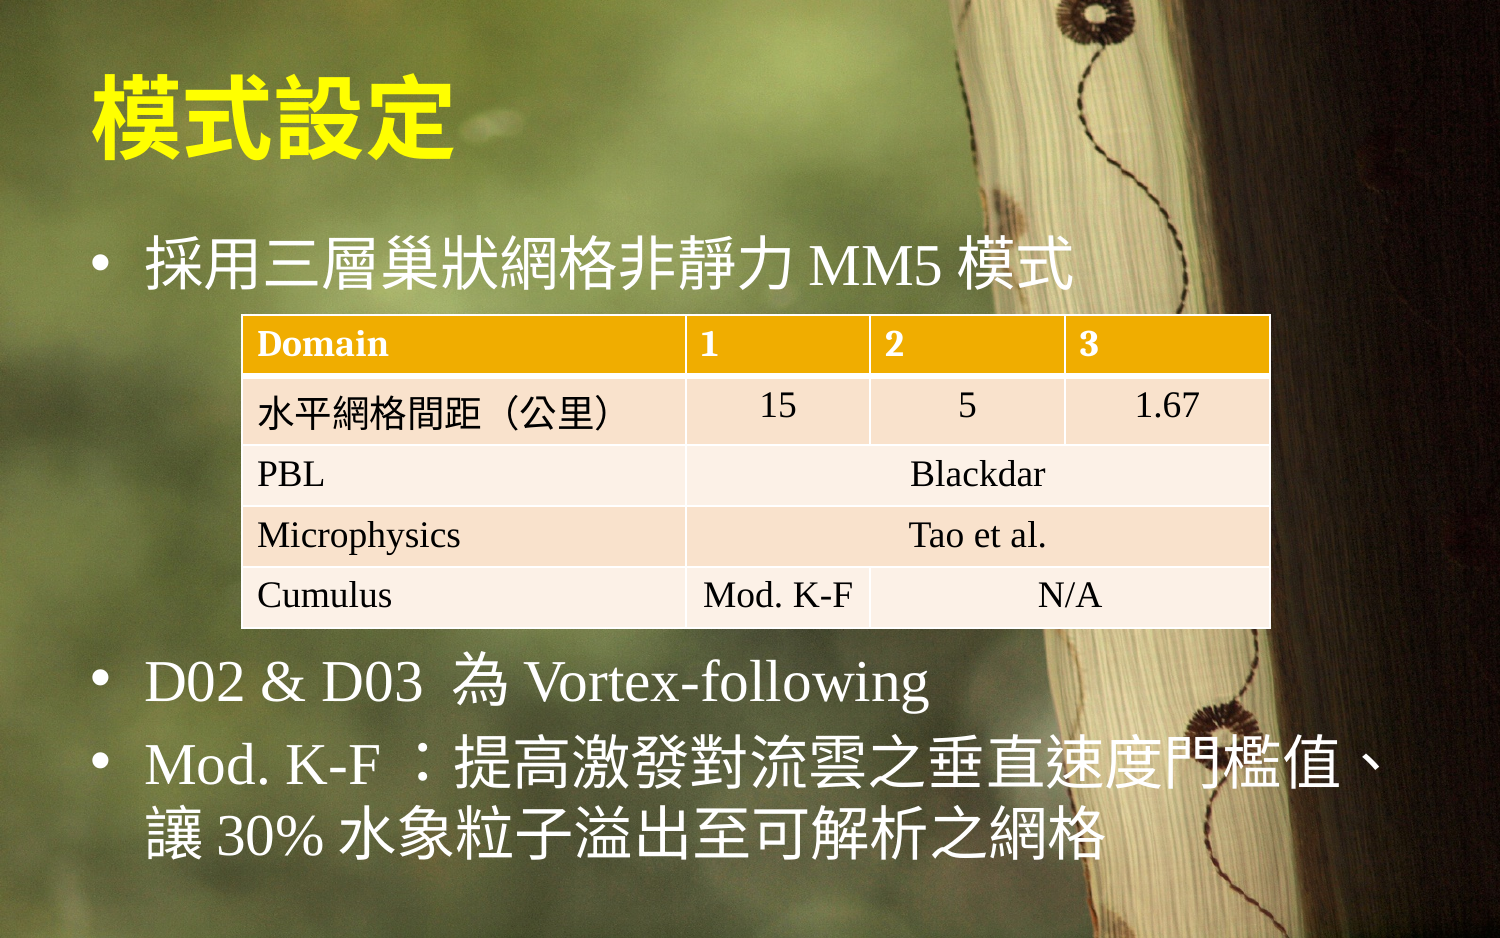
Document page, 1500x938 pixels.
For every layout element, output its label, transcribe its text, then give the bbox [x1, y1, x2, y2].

table_cell 15 [687, 379, 869, 444]
table_cell Mod. K-F [687, 568, 869, 627]
title 模式設定 [75, 37, 1425, 194]
table_cell Cumulus [243, 568, 685, 627]
table_header 1 [687, 316, 869, 373]
table_cell 水平網格間距（公里） [243, 379, 685, 444]
list 採用三層巢狀網格非靜力MM5模式 D02 & D03 為Vortex-following Mod. K-F：提高激發對流雲之垂直速度門檻值、讓30%水象粒子溢出至可解析之網格 [75, 218, 1425, 883]
table_cell N/A [871, 568, 1269, 627]
table_header Domain [243, 316, 685, 373]
table_cell PBL [243, 446, 685, 505]
table_header 3 [1066, 316, 1269, 373]
table_header 2 [871, 316, 1064, 373]
table_cell 5 [871, 379, 1064, 444]
table_cell Tao et al. [687, 507, 1269, 566]
table_cell 1.67 [1066, 379, 1269, 444]
table_cell Blackdar [687, 446, 1269, 505]
picture [0, 0, 1500, 938]
table_cell Microphysics [243, 507, 685, 566]
